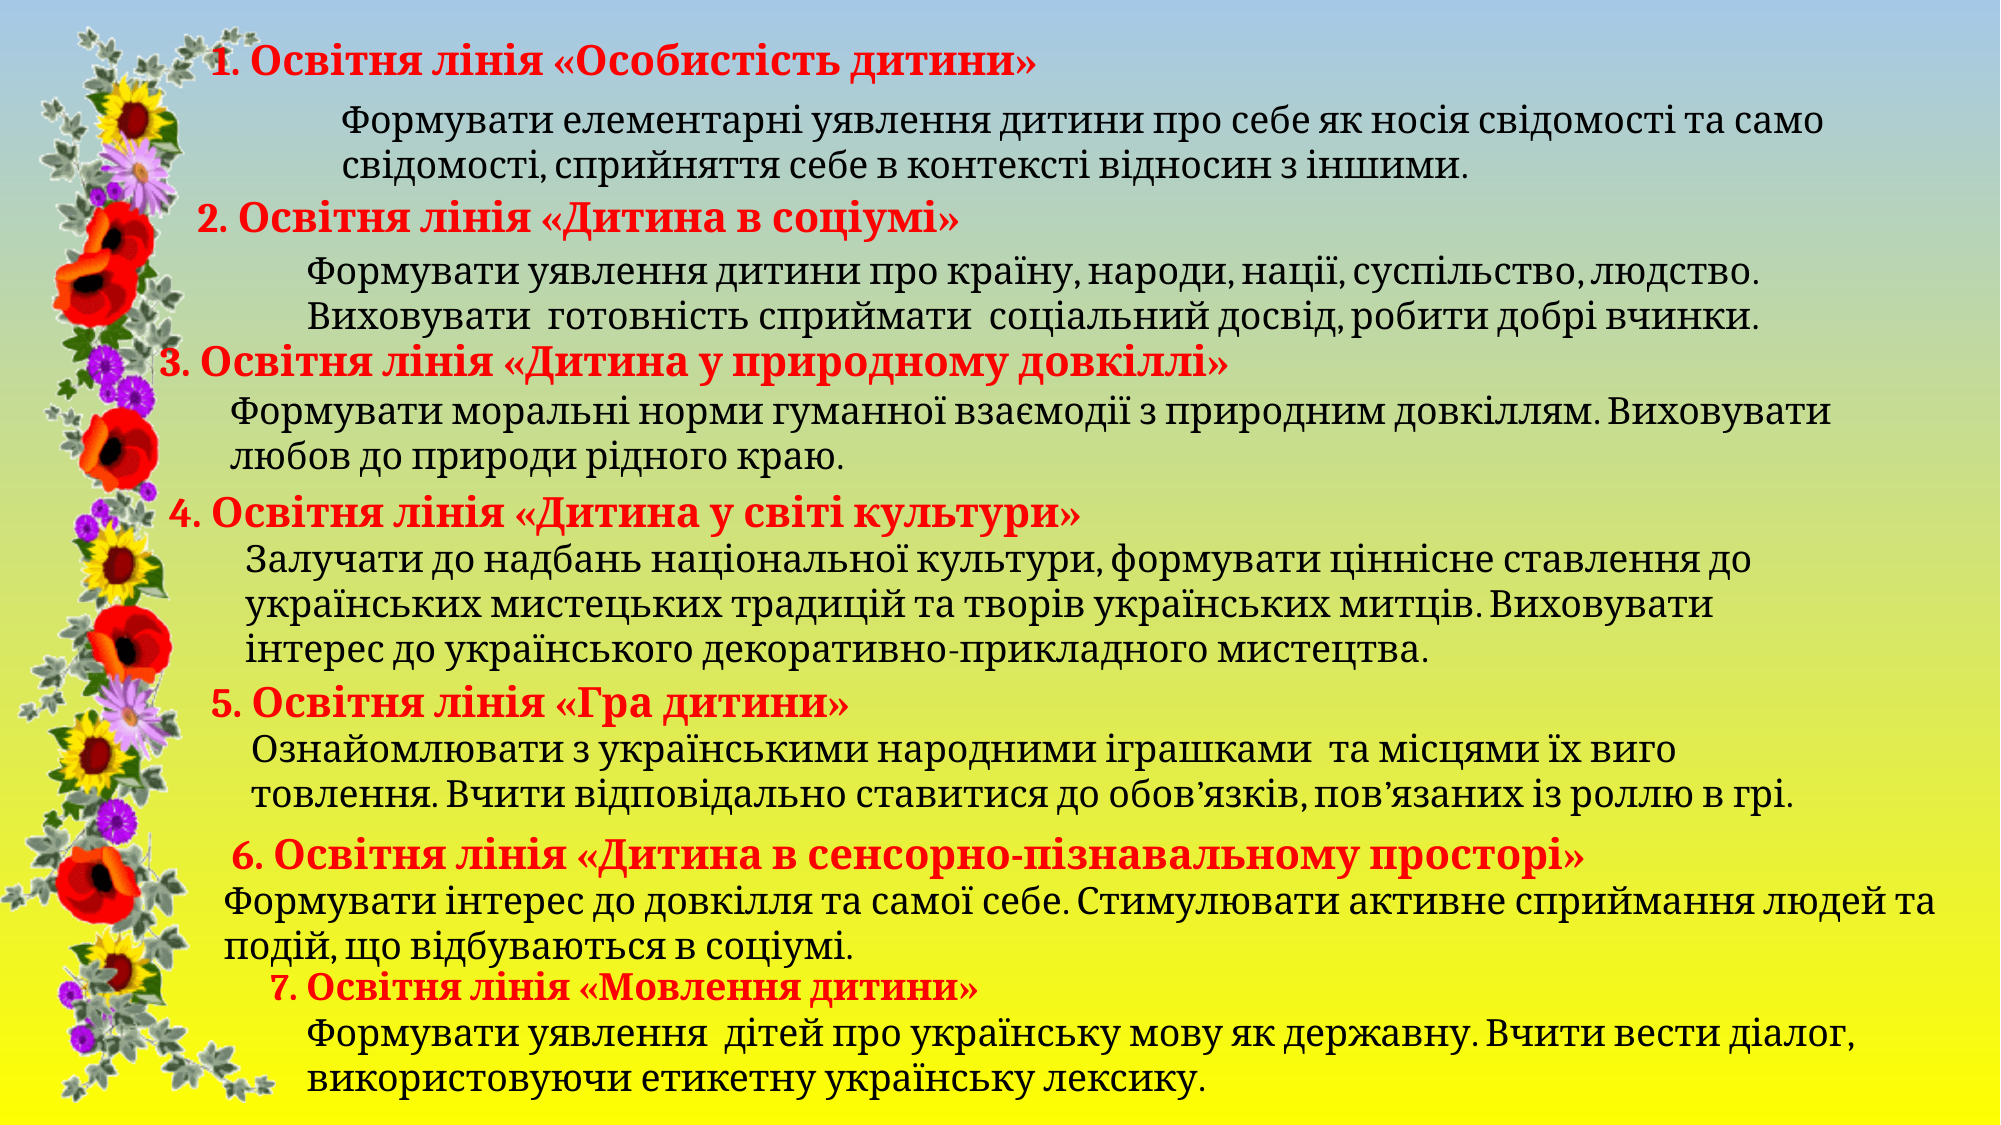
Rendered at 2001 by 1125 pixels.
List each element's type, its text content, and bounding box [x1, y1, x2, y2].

text_box Формувати уявлення дитини про країну, народи, нації, суспільство, людство. Виховувати готовність сприймати соціальний досвід, робити добрі вчинки. [292, 239, 1960, 345]
text_box 5. Освітня лінія «Гра дитини» [153, 668, 865, 733]
text_box 3. Освітня лінія «Дитина у природ­ному довкіллі» [100, 318, 1252, 394]
picture [1, 28, 275, 1102]
text_box Ознайом­лювати з україн­ськими на­родними іграшками та місцями їх виго­товлення. Вчити від­повідально стави­тися до обов’язків, пов’язаних із роллю в грі. [236, 717, 1837, 823]
text_box Формувати елементарні уявлен­ня дитини про себе як носія свідомості та само­свідомості, сприйняття себе в контексті відносин з іншими. [326, 88, 1925, 193]
text_box Формувати моральні норми гуманної вза­ємодії з природ­ним до­вкіллям. Виховувати любов до приро­ди рідного краю. [215, 379, 1878, 485]
text_box 4. Освітня лінія «Дитина у світі культури» [154, 478, 1106, 543]
text_box 1. Освітня лінія «Особистість дитини» [146, 18, 1063, 94]
text_box Формувати уявлення дітей про україн­ську мову як держав­ну. Вчити вести діа­лог, вико­ристовуючи етикетну українську лексику. [292, 1001, 1911, 1107]
text_box 6. Освітня лінія «Дитина в сенсор­но-пізна­вальному просторі» [173, 820, 1772, 886]
text_box Залучати до над­бань на­ціональної культури, формувати ціннісне ставлення до україн­ських мистецьких традицій та творів українських митців. Ви­ховувати інтерес до україн­ського декоративно-прикладного мистецтва. [230, 527, 1878, 678]
text_box 7. Освітня лінія «Мовлення дитини» [213, 955, 1002, 1016]
text_box 2. Освітня лінія «Дитина в соціумі» [182, 183, 1403, 249]
text_box Формувати інтерес до довкіл­ля та самої себе. Сти­мулювати активне сприйман­ня людей та подій, що відбува­ються в со­ціумі. [209, 869, 1960, 975]
